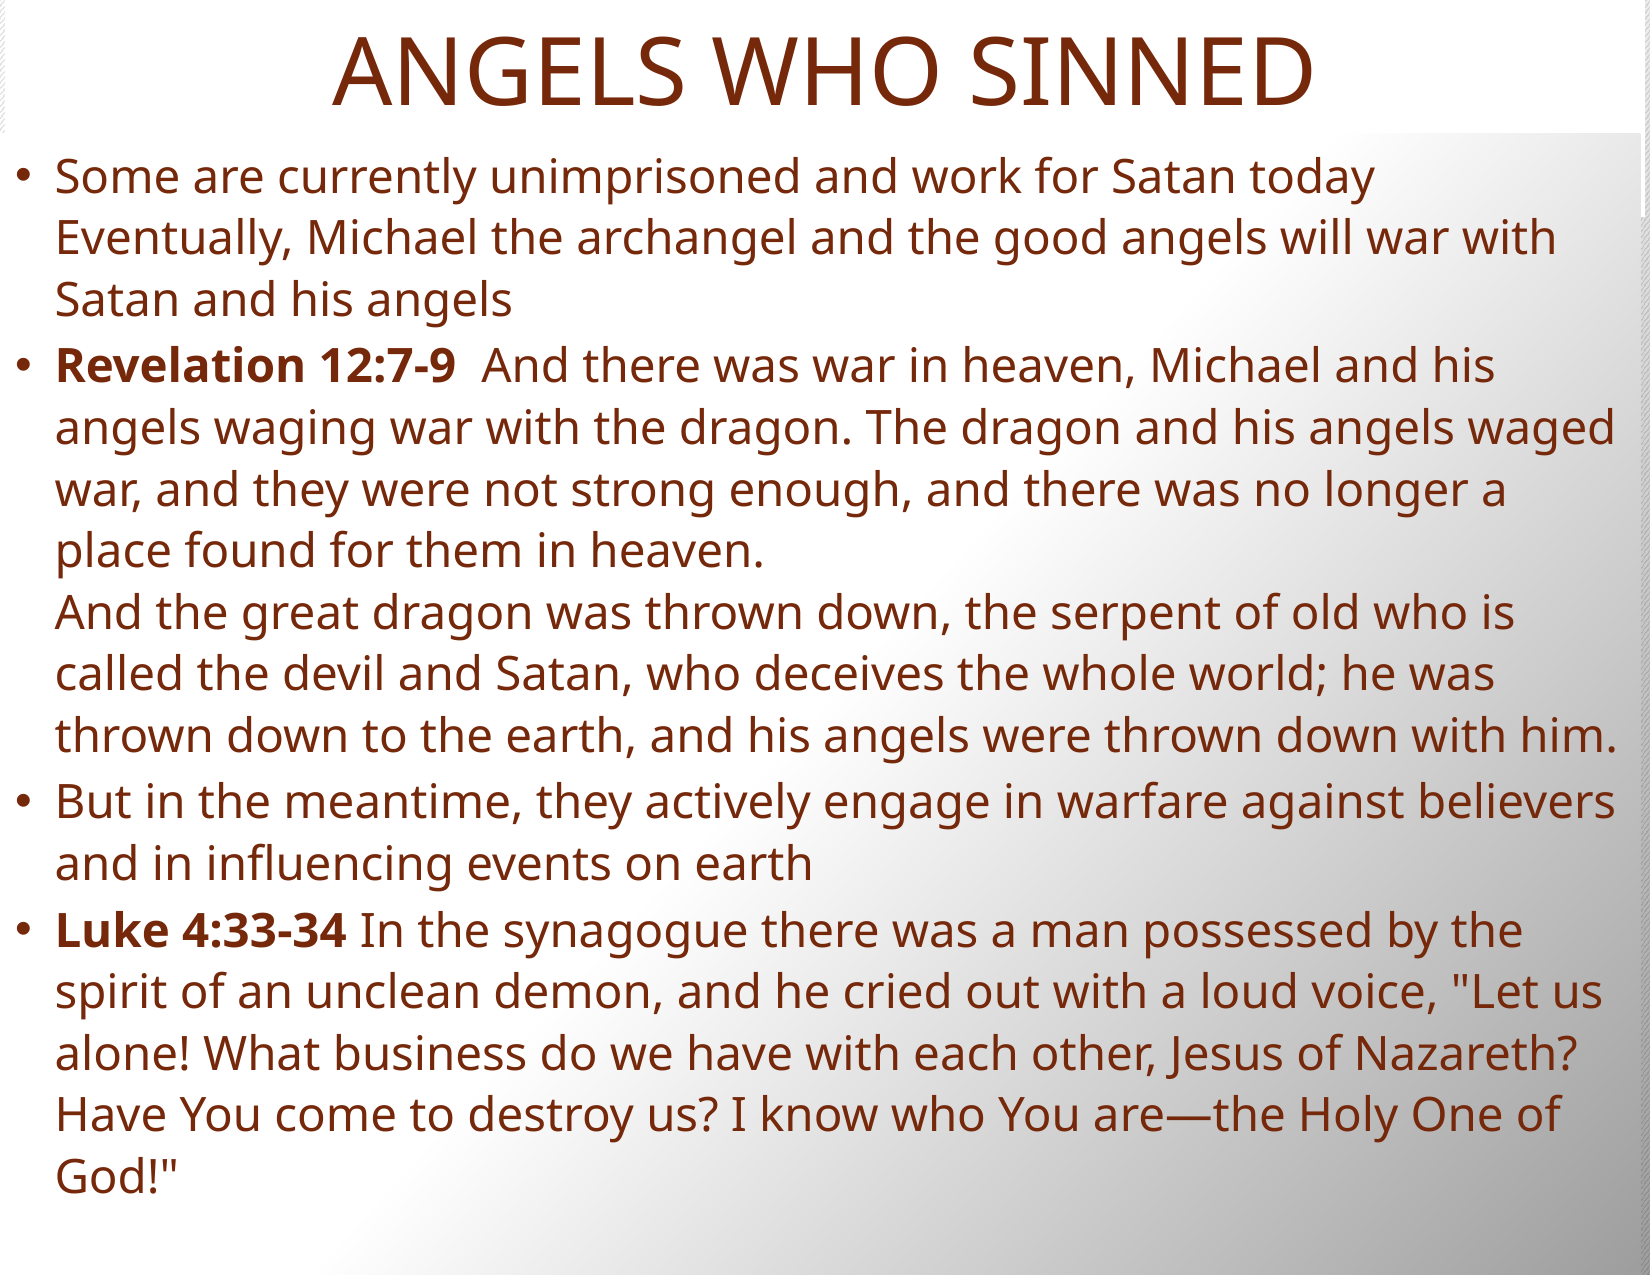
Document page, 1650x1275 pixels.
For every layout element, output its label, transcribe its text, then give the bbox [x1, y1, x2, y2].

title ANGELS WHO SINNED [4, 16, 1646, 134]
list Some are currently unimprisoned and work for Satan today Eventually, Michael the archangel and the good angels will war with Satan and his angels Revelation 12:7-9 And there was war in heaven, Michael and his angels waging war with the dragon. The dragon and his angels waged war, and they were not strong enough, and there was no longer a place found for them in heaven. And the great dragon was thrown down, the serpent of old who is called the devil and Satan, who deceives the whole world; he was thrown down to the earth, and his angels were thrown down with him. But in the meantime, they actively engage in warfare against believers and in influencing events on earth Luke 4:33-34 In the synagogue there was a man possessed by the spirit of an unclean demon, and he cried out with a loud voice, "Let us alone! What business do we have with each other, Jesus of Nazareth? Have You come to destroy us? I know who You are—the Holy One of God!" [0, 133, 1641, 1275]
